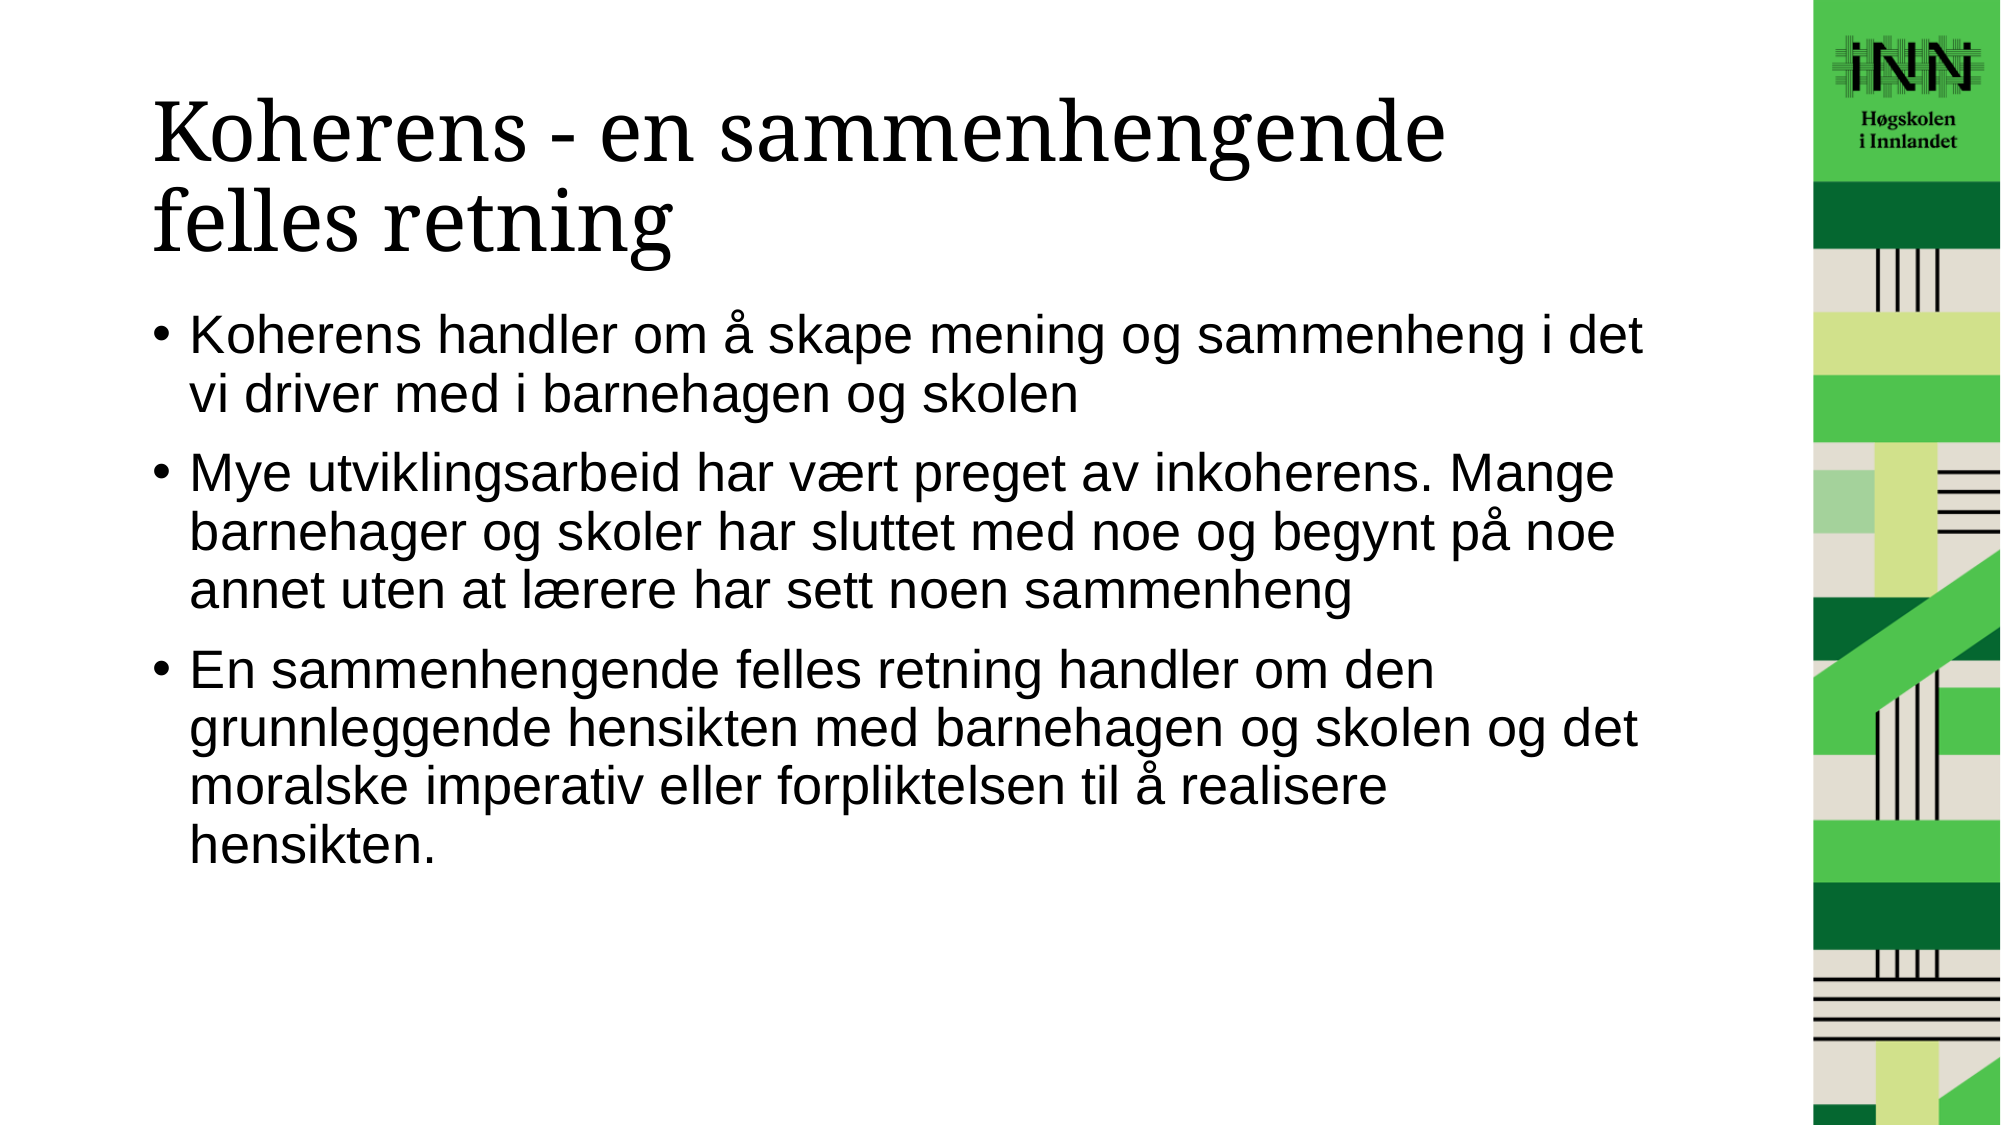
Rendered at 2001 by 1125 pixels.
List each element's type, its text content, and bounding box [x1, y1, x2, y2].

title Koherens - en sammenhengende felles retning [137, 59, 1668, 278]
picture [0, 0, 2001, 1125]
list Koherens handler om å skape mening og sammenheng i det vi driver med i barnehagen og skolen Mye utviklingsarbeid har vært preget av inkoherens. Mange barnehager og skoler har sluttet med noe og begynt på noe annet uten at lærere har sett noen sammenheng En sammenhengende felles retning handler om den grunnleggende hensikten med barnehagen og skolen og det moralske imperativ eller forpliktelsen til å realisere hensikten. [137, 299, 1668, 1014]
